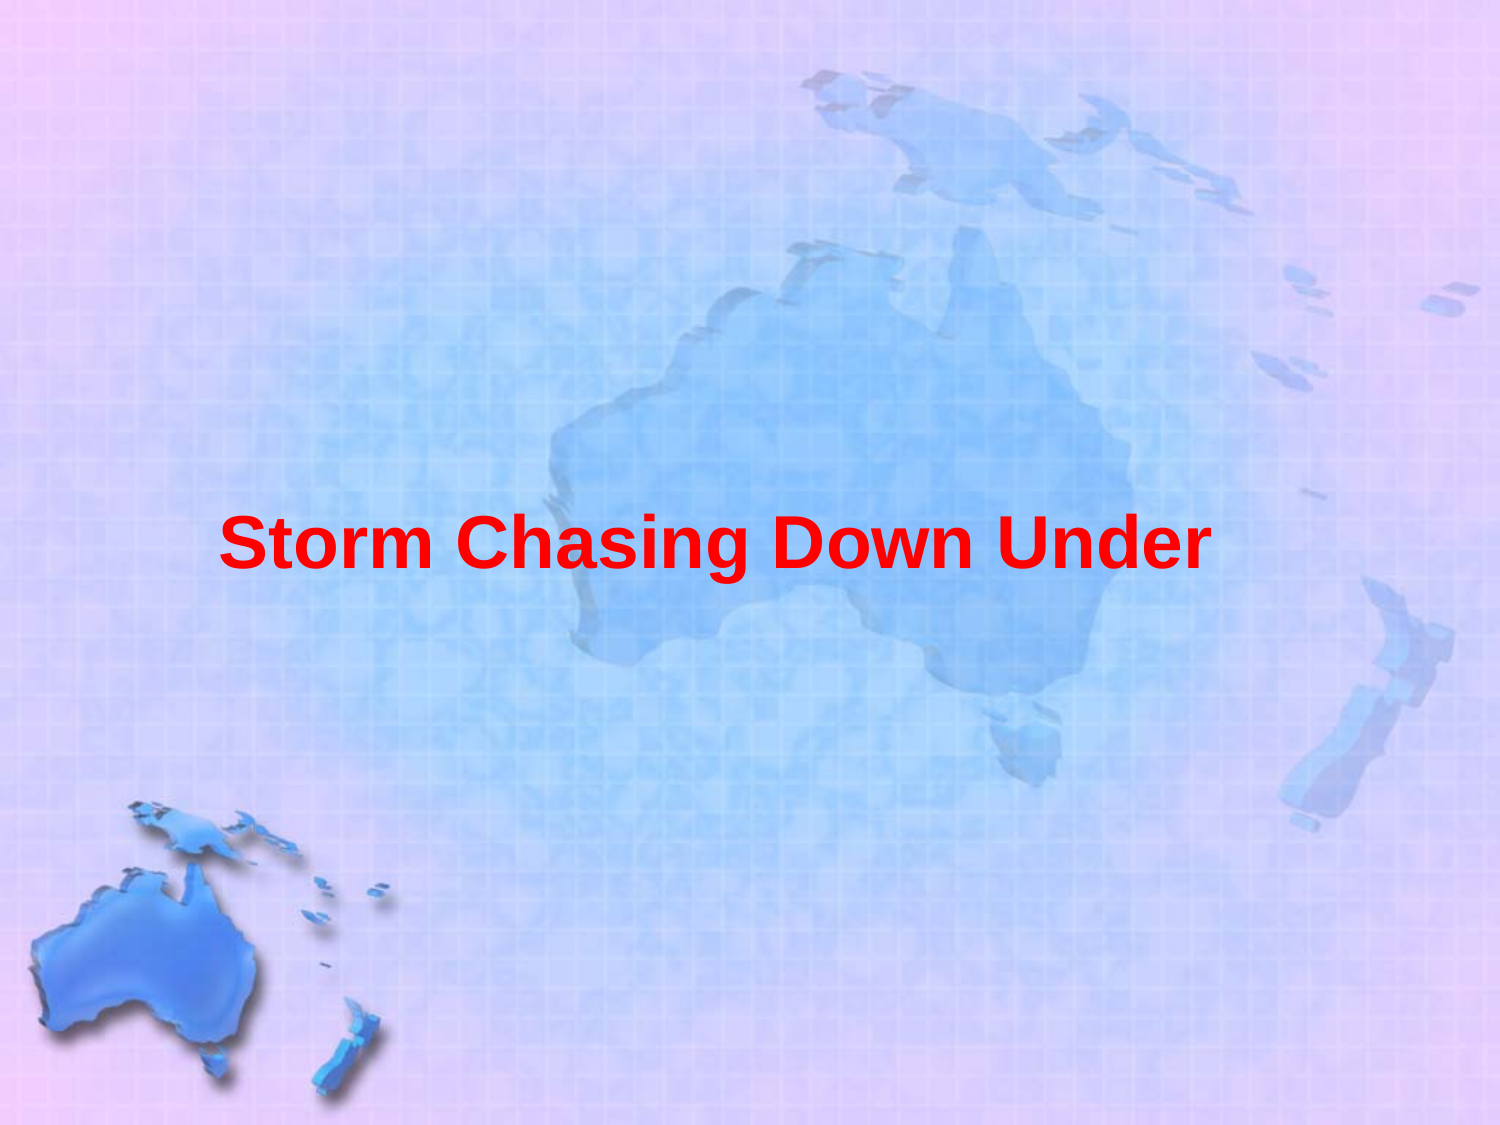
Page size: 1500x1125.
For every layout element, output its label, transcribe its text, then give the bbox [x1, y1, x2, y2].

picture [0, 0, 1500, 1125]
title Storm Chasing Down Under [203, 349, 1231, 591]
